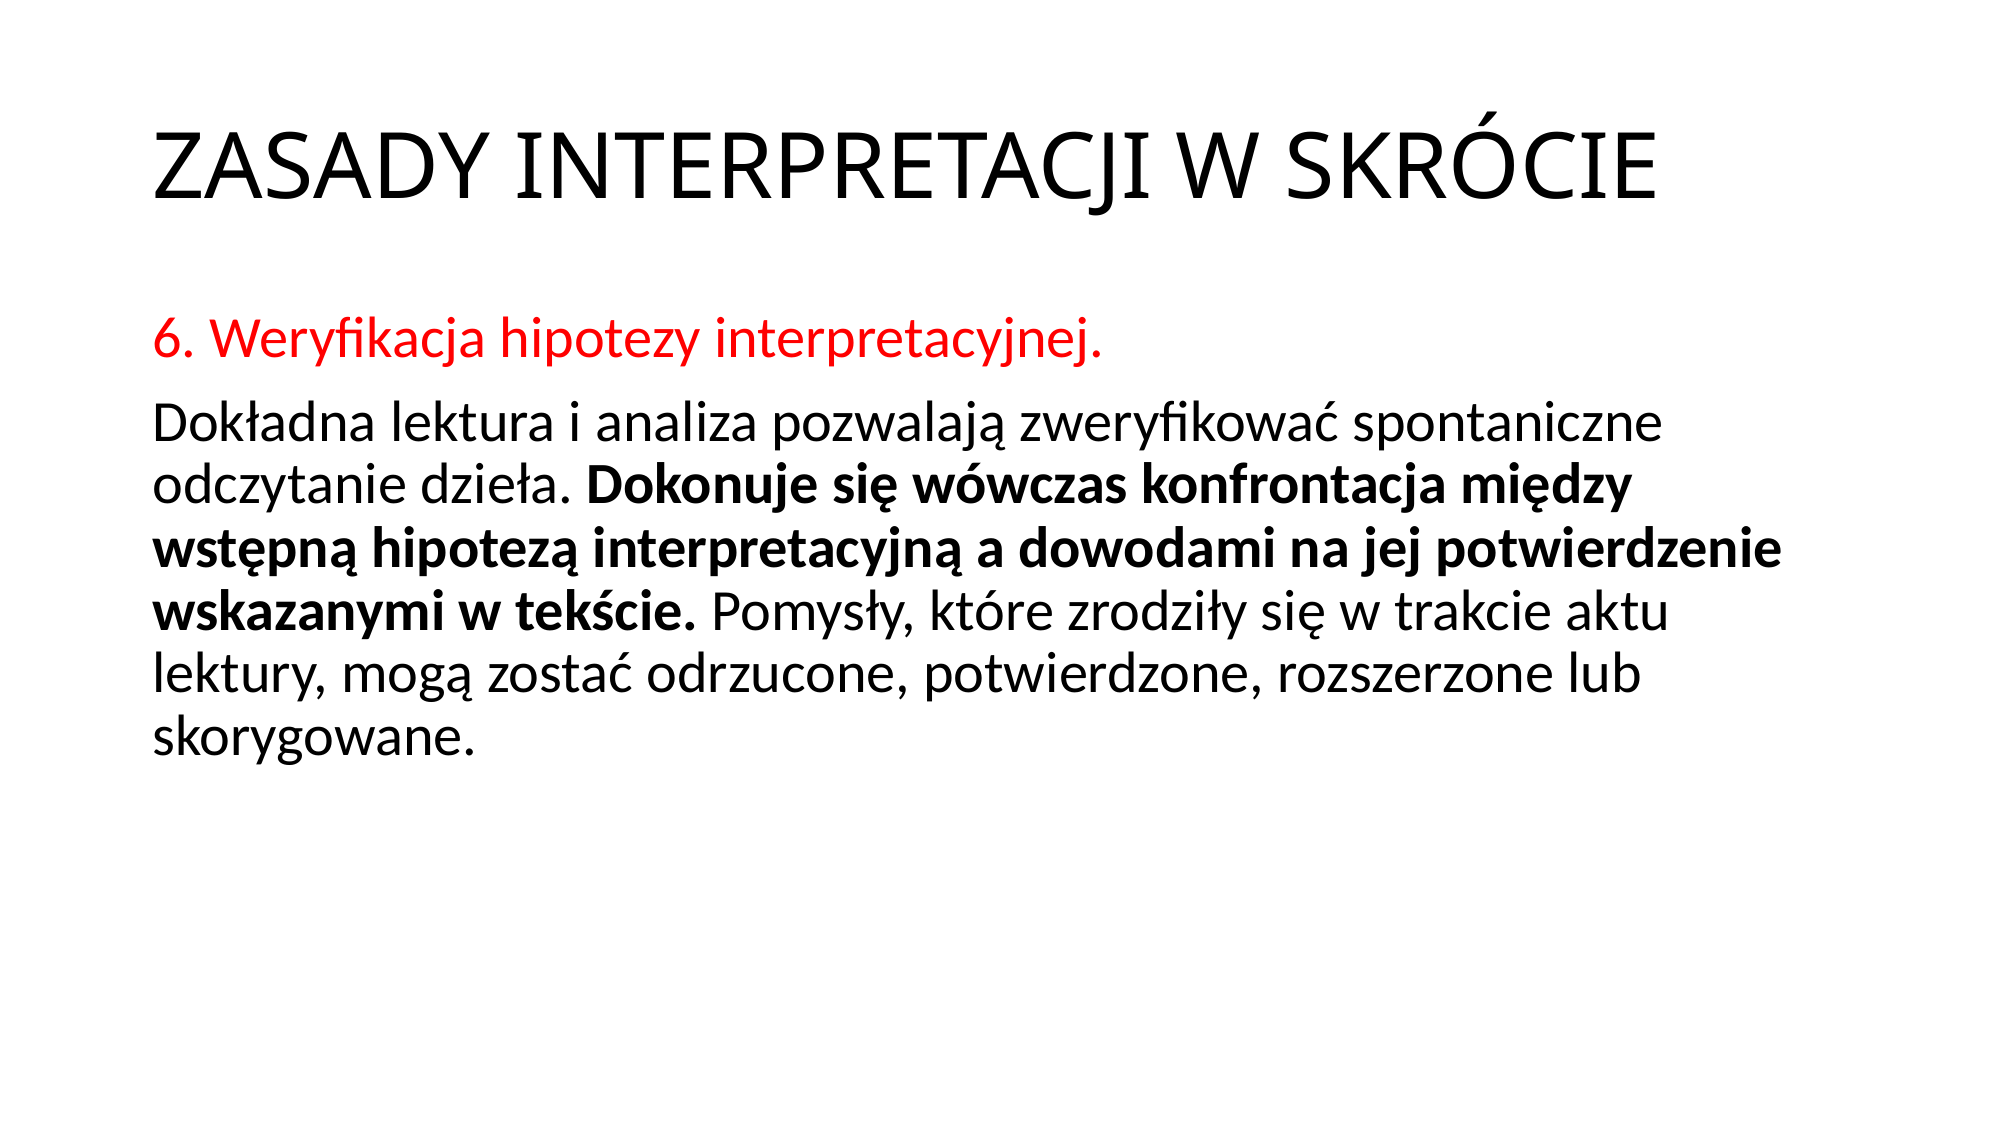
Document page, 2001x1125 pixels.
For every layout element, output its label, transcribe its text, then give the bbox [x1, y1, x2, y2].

title ZASADY INTERPRETACJI W SKRÓCIE [137, 59, 1863, 278]
list 6. Weryfikacja hipotezy interpretacyjnej. Dokładna lektura i analiza pozwalają zweryfikować spontaniczne odczytanie dzieła. Dokonuje się wówczas konfrontacja między wstępną hipotezą interpretacyjną a dowodami na jej potwierdzenie wskazanymi w tekście. Pomysły, które zrodziły się w trakcie aktu lektury, mogą zostać odrzucone, potwierdzone, rozszerzone lub skorygowane. [137, 299, 1863, 1014]
